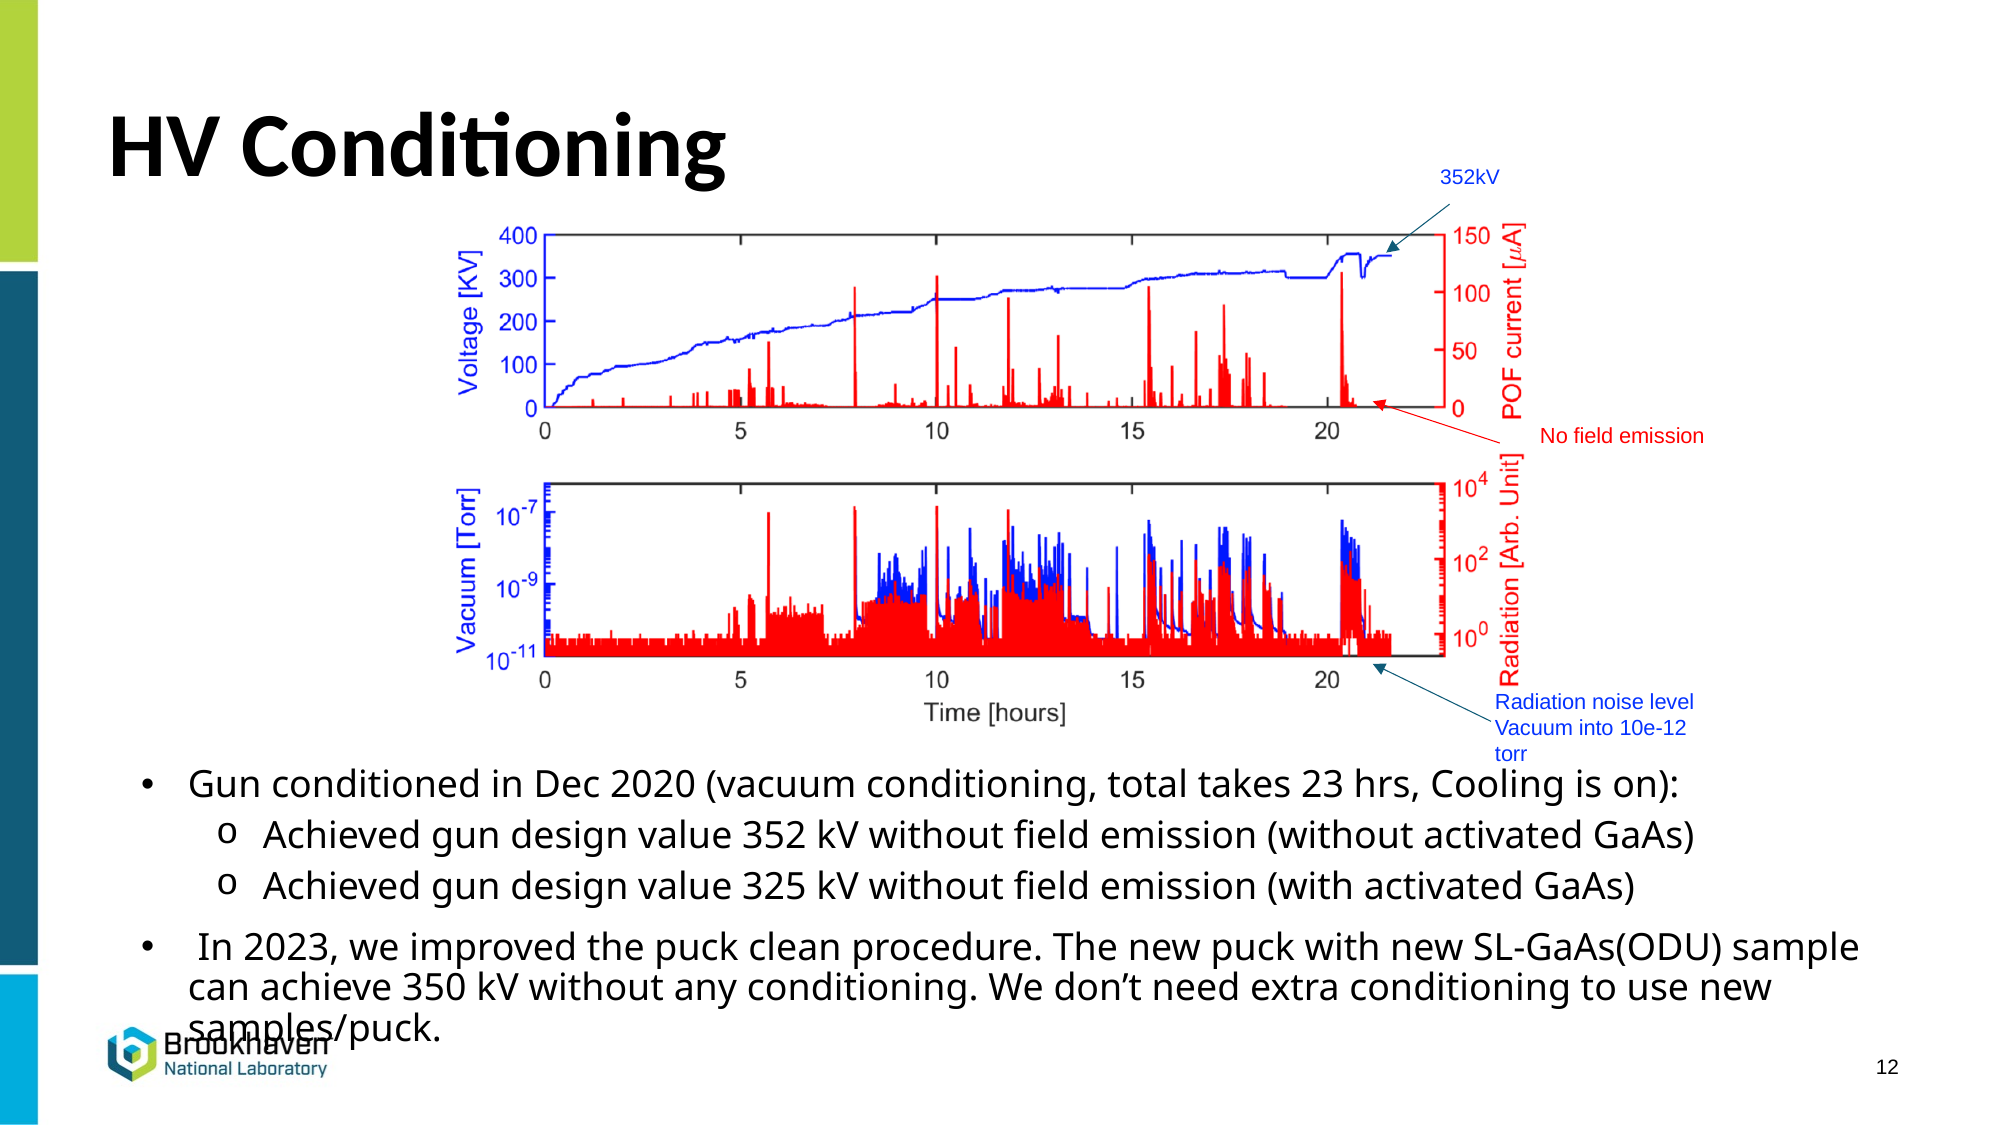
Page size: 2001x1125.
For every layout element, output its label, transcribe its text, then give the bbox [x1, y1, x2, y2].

picture [0, 0, 2001, 1125]
list Gun conditioned in Dec 2020 (vacuum conditioning, total takes 23 hrs, Cooling is on): Achieved gun design value 352 kV without field emission (without activated GaAs) Achieved gun design value 325 kV without field emission (with activated GaAs) In 2023, we improved the puck clean procedure. The new puck with new SL-GaAs(ODU) sample can achieve 350 kV without any conditioning. We don’t need extra conditioning to use new samples/puck. [126, 757, 1939, 959]
slide_number 12 [1835, 1036, 1907, 1097]
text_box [435, 156, 1739, 824]
title HV Conditioning [93, 37, 1907, 256]
